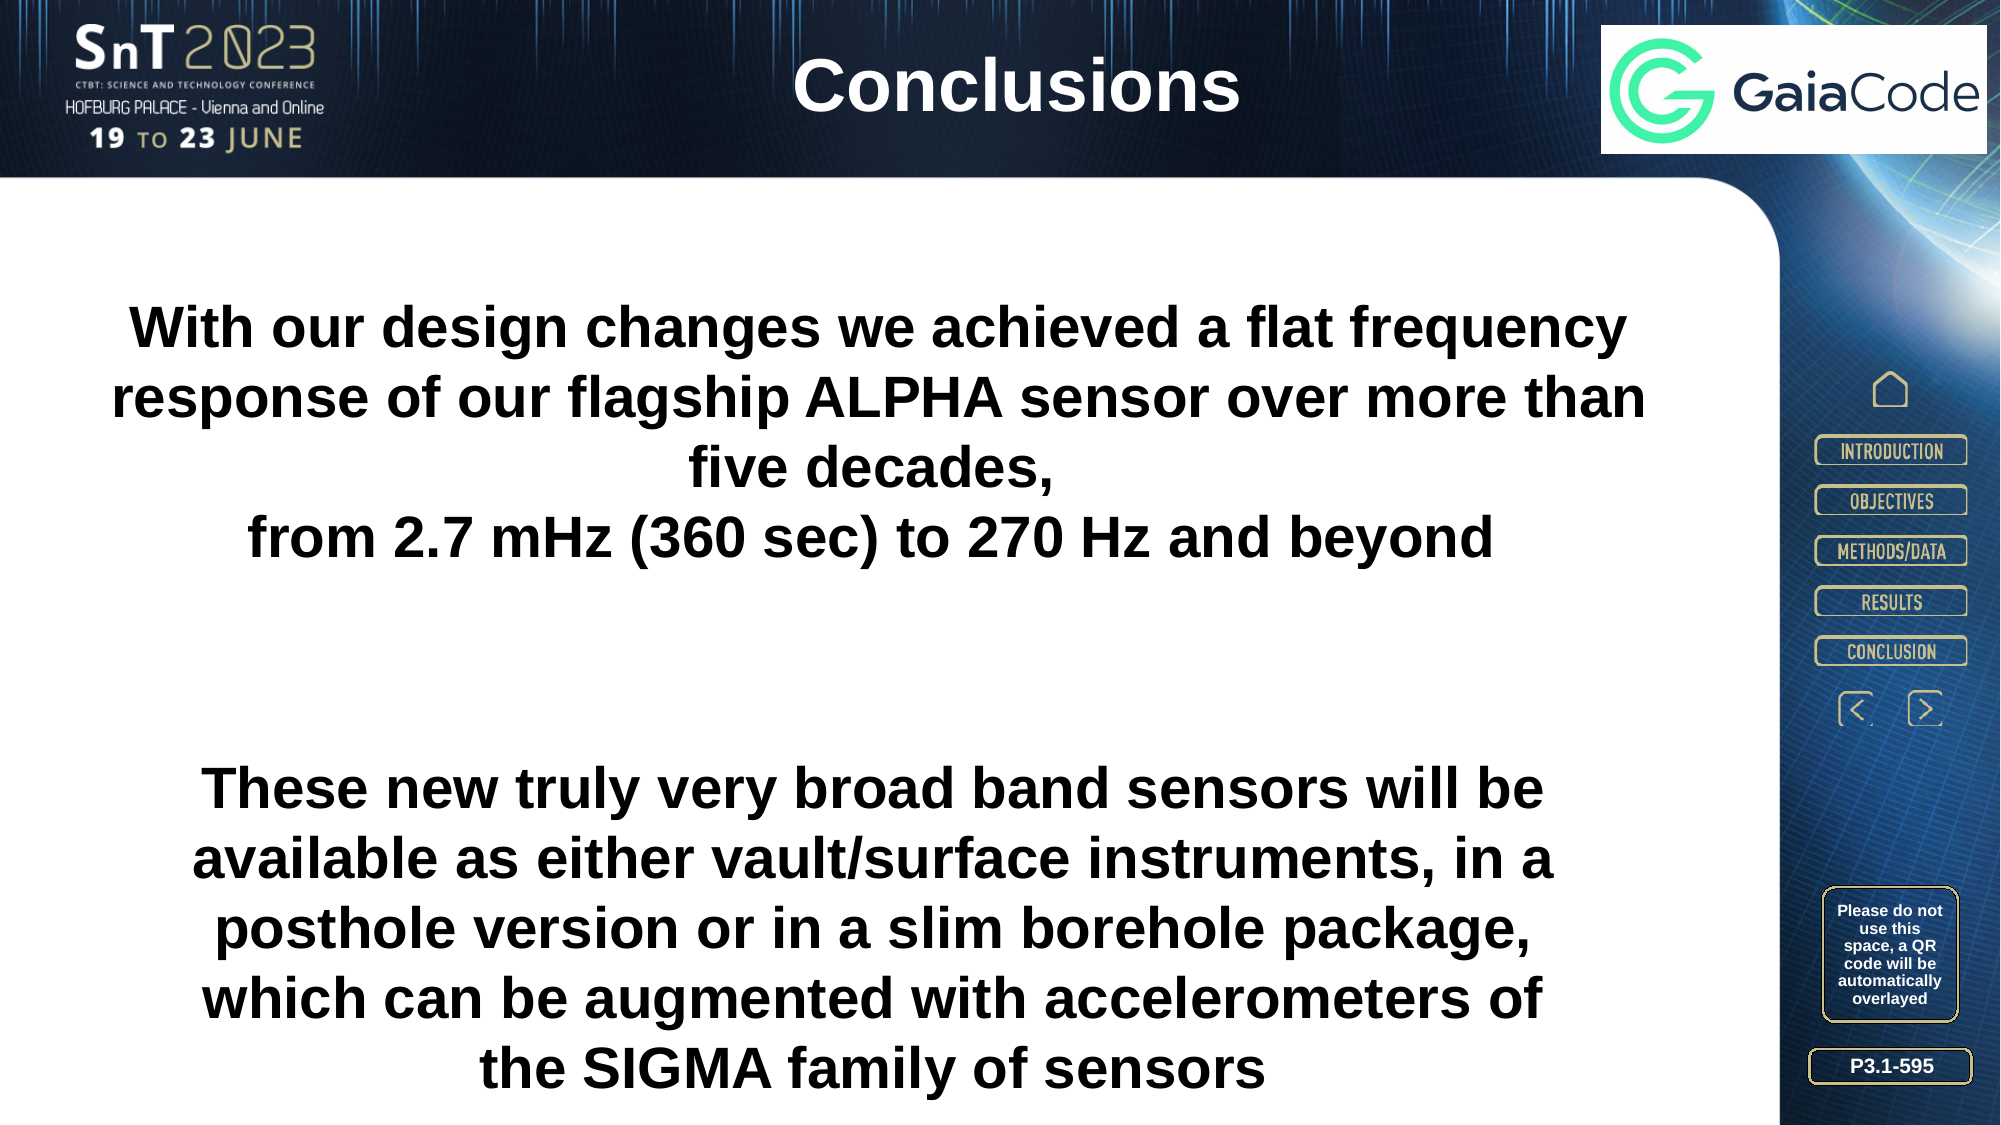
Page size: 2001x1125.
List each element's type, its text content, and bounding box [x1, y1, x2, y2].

text_box These new truly very broad band sensors will be available as either vault/surface instruments, in a posthole version or in a slim borehole package, which can be augmented with accelerometers of the SIGMA family of sensors [158, 743, 1590, 1108]
text_box With our design changes we achieved a flat frequency response of our flagship ALPHA sensor over more than five decades, from 2.7 mHz (360 sec) to 270 Hz and beyond [78, 281, 1682, 647]
picture [0, 0, 2001, 1125]
text_box Conclusions [359, 43, 1601, 136]
text_box Please do not use this space, a QR code will be automatically overlayed [1821, 894, 1959, 1017]
text_box P3.1-595 [1824, 1047, 1960, 1086]
